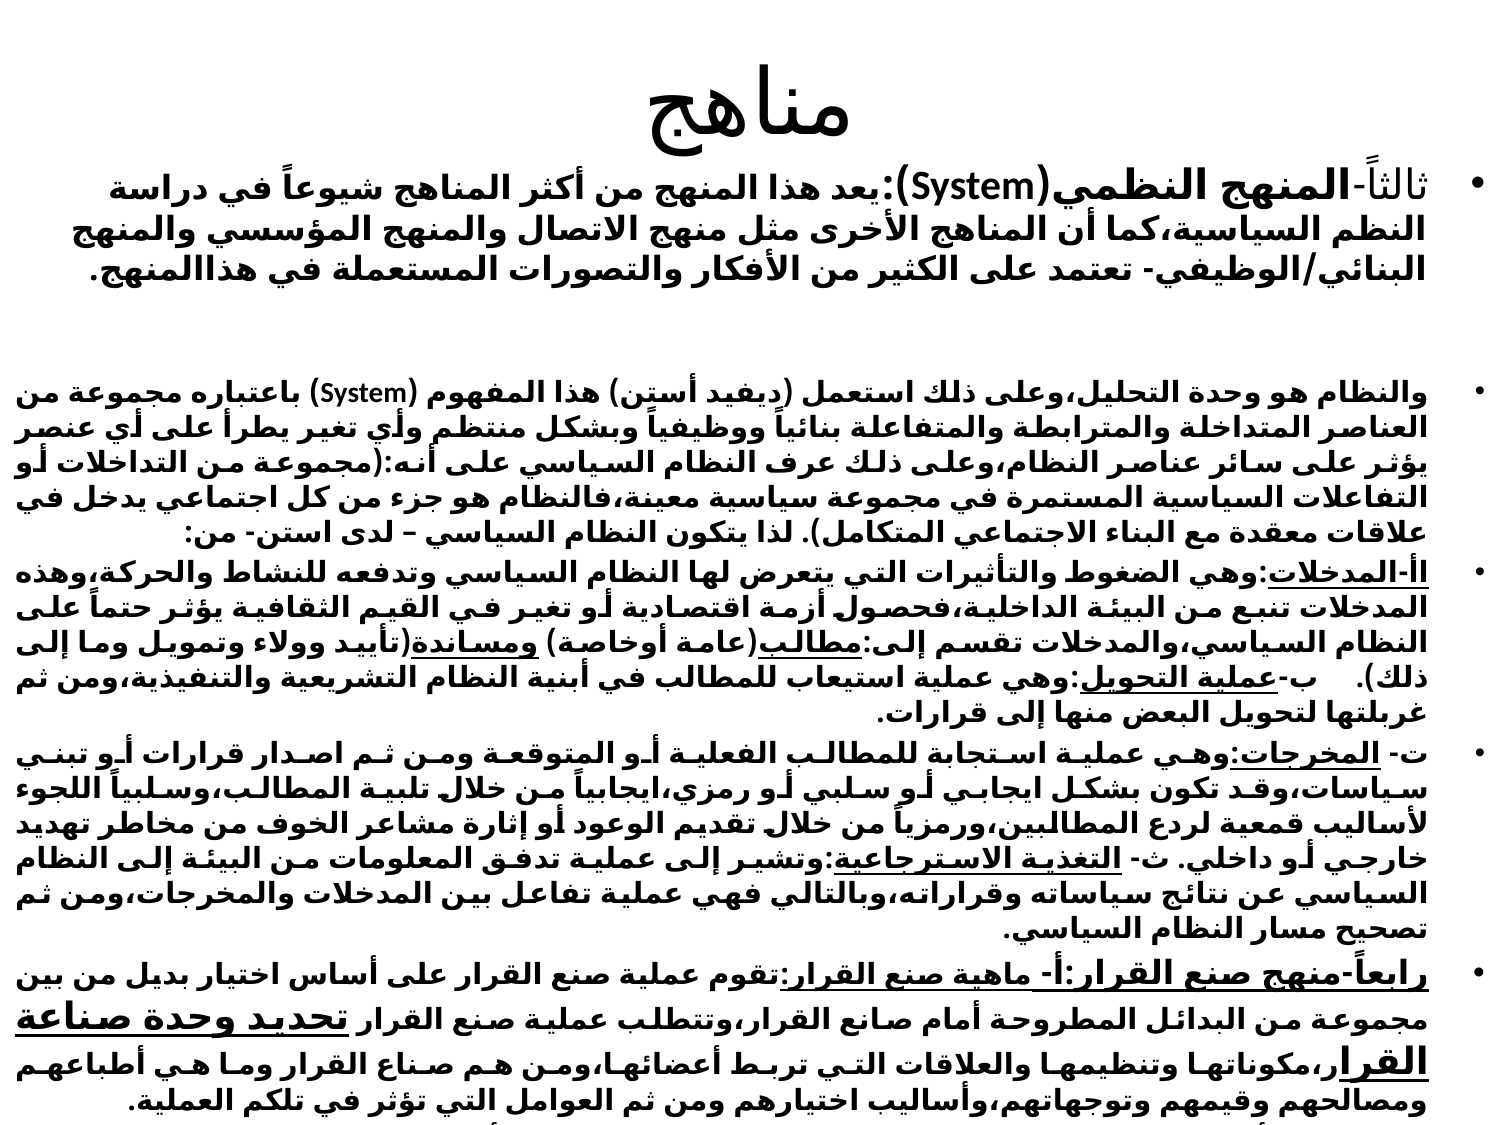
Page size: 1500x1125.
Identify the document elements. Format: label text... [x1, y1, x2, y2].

list ثالثاً-المنهج النظمي(System):يعد هذا المنهج من أكثر المناهج شيوعاً في دراسة النظم السياسية،كما أن المناهج الأخرى مثل منهج الاتصال والمنهج المؤسسي والمنهج البنائي/الوظيفي- تعتمد على الكثير من الأفكار والتصورات المستعملة في هذاالمنهج. والنظام هو وحدة التحليل،وعلى ذلك استعمل (ديفيد أستن) هذا المفهوم (System) باعتباره مجموعة من العناصر المتداخلة والمترابطة والمتفاعلة بنائياً ووظيفياً وبشكل منتظم وأي تغير يطرأ على أي عنصر يؤثر على سائر عناصر النظام،وعلى ذلك عرف النظام السياسي على أنه:(مجموعة من التداخلات أو التفاعلات السياسية المستمرة في مجموعة سياسية معينة،فالنظام هو جزء من كل اجتماعي يدخل في علاقات معقدة مع البناء الاجتماعي المتكامل). لذا يتكون النظام السياسي – لدى استن- من: اأ-المدخلات:وهي الضغوط والتأثيرات التي يتعرض لها النظام السياسي وتدفعه للنشاط والحركة،وهذه المدخلات تنبع من البيئة الداخلية،فحصول أزمة اقتصادية أو تغير في القيم الثقافية يؤثر حتماً على النظام السياسي،والمدخلات تقسم إلى:مطالب(عامة أوخاصة) ومساندة(تأييد وولاء وتمويل وما إلى ذلك). ب-عملية التحويل:وهي عملية استيعاب للمطالب في أبنية النظام التشريعية والتنفيذية،ومن ثم غربلتها لتحويل البعض منها إلى قرارات. ت- المخرجات:وهي عملية استجابة للمطالب الفعلية أو المتوقعة ومن ثم اصدار قرارات أو تبني سياسات،وقد تكون بشكل ايجابي أو سلبي أو رمزي،ايجابياً من خلال تلبية المطالب،وسلبياً اللجوء لأساليب قمعية لردع المطالبين،ورمزياً من خلال تقديم الوعود أو إثارة مشاعر الخوف من مخاطر تهديد خارجي أو داخلي. ث- التغذية الاسترجاعية:وتشير إلى عملية تدفق المعلومات من البيئة إلى النظام السياسي عن نتائج سياساته وقراراته،وبالتالي فهي عملية تفاعل بين المدخلات والمخرجات،ومن ثم تصحيح مسار النظام السياسي. رابعاً-منهج صنع القرار:أ- ماهية صنع القرار:تقوم عملية صنع القرار على أساس اختيار بديل من بين مجموعة من البدائل المطروحة أمام صانع القرار،وتتطلب عملية صنع القرار تحديد وحدة صناعة القرار،مكوناتها وتنظيمها والعلاقات التي تربط أعضائها،ومن هم صناع القرار وما هي أطباعهم ومصالحهم وقيمهم وتوجهاتهم،وأساليب اختيارهم ومن ثم العوامل التي تؤثر في تلكم العملية. ب-اجراءات أو مراحل صناعة القرار:هناك سلسلة من الإجراءات أو المراحل تتبعها معظم النظم السياسية - لاسيما العريقة منها- بغية التوصل إلى القرارات،فهي تبدأ بتحديد المشكلة وجمع المعلومات حولها،ومن ثم وضع أفكار وتصورات حول المشكلة المطروحة وماينبغي عمله لمواجهتها مروراً بتقدير آثار كل البدائل المطروحة لحلها،وصولاً إلى مرحلة تنفيذ القرار الذي تم اتخاذه من قبل صانعيه،وتأتي بعد ذلك عملية تقييم القرار وتخضع تلك العملية إلى معايير عدة منها:المعلومات المتوفرة،ودرجة المشورة في عملية صنع القرار،وأهمية القرار والحاجة لإتخاذه ومن ثم الآثار المترتبة على اتخاذ القرار وهل حقق الغاية المرجوة.ت- أساليب تنفيذ القرار:المساومة:التوصل إلى حلول مفيدة للطرفين،والتنافس: قد يلجأ المتنافسون إلى المساومة،والصراع:ويحصل في حالة تعارض أهداف الفاعلين السياسيين،ونجاح طرف يعني خسارة الآخر وقد يفضي الصراع إلى نتائج مدمرة لطرف ما أو لكل الأطراف المتصارعة،والتعاون:مع وجود تعارض في الأهداف ولكن لايمكن نكران وجود أهداف مشتركة بين الأطراف المتفاعلة سياسياً،وهو مايدفعها للتنسيق والتشاور لتحقيق تلك الأهداف وضمان مصالح الجميع. [0, 149, 1500, 1125]
title مناهج [75, 45, 1425, 149]
